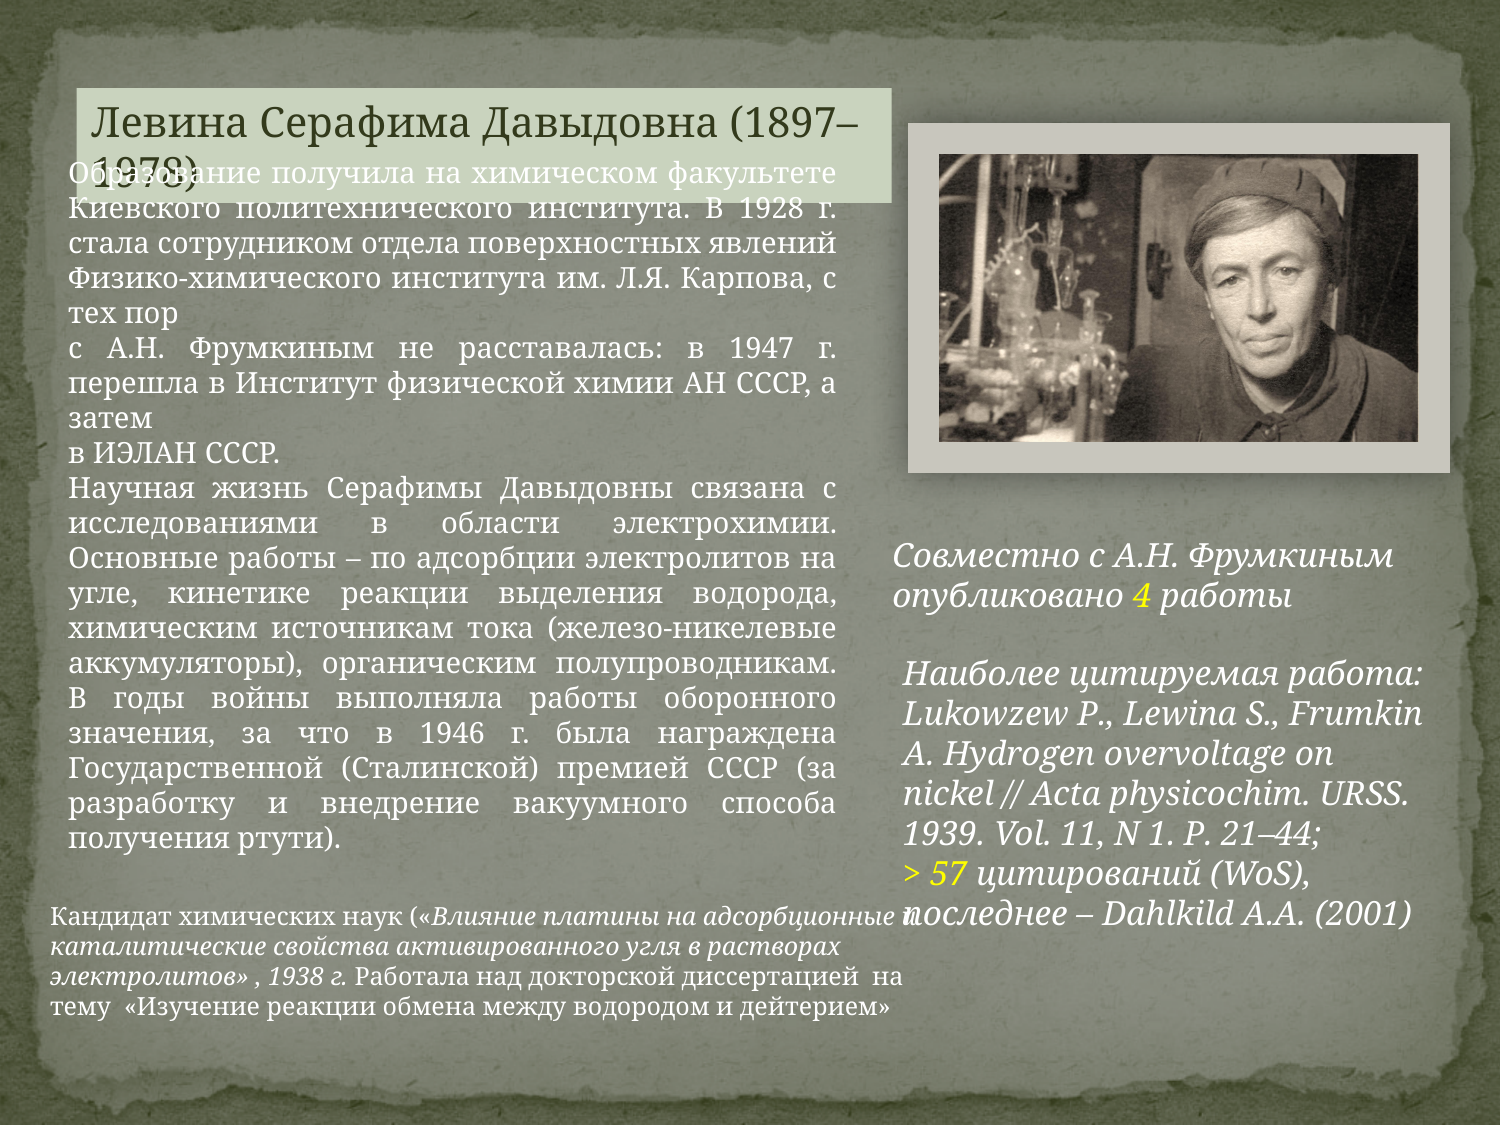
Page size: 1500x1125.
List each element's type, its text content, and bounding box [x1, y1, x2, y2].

text_box Левина Серафима Давыдовна (1897–1978) [76, 88, 892, 203]
picture [939, 154, 1419, 442]
text_box Совместно с А.Н. Фрумкиным опубликовано 4 работы [877, 527, 1480, 622]
text_box Наиболее цитируемая работа: Lukowzew P., Lewina S., Frumkin A. Hydrogen overvoltage on nickel // Acta physicochim. URSS. 1939. Vol. 11, N 1. P. 21–44; > 57 цитирований (WoS), последнее – Dahlkild A.A. (2001) [888, 645, 1470, 940]
text_box Кандидат химических наук («Влияние платины на адсорбционные и каталитические свойства активированного угля в растворах электролитов» , 1938 г. Работала над докторской диссертацией на тему «Изучение реакции обмена между водородом и дейтерием» [35, 893, 934, 1028]
text_box Образование получила на химическом факультете Киевского политехнического института. В 1928 г. стала сотрудником отдела поверхностных явлений Физико-химического института им. Л.Я. Карпова, с тех пор с А.Н. Фрумкиным не расставалась: в 1947 г. перешла в Институт физической химии АН СССР, а затем в ИЭЛАН СССР. Научная жизнь Серафимы Давыдовны связана с исследованиями в области электрохимии. Основные работы – по адсорбции электролитов на угле, кинетике реакции выделения водорода, химическим источникам тока (железо-никелевые аккумуляторы), органическим полупроводникам. В годы войны выполняла работы оборонного значения, за что в 1946 г. была награждена Государственной (Сталинской) премией СССР (за разработку и внедрение вакуумного способа получения ртути). [53, 147, 853, 862]
